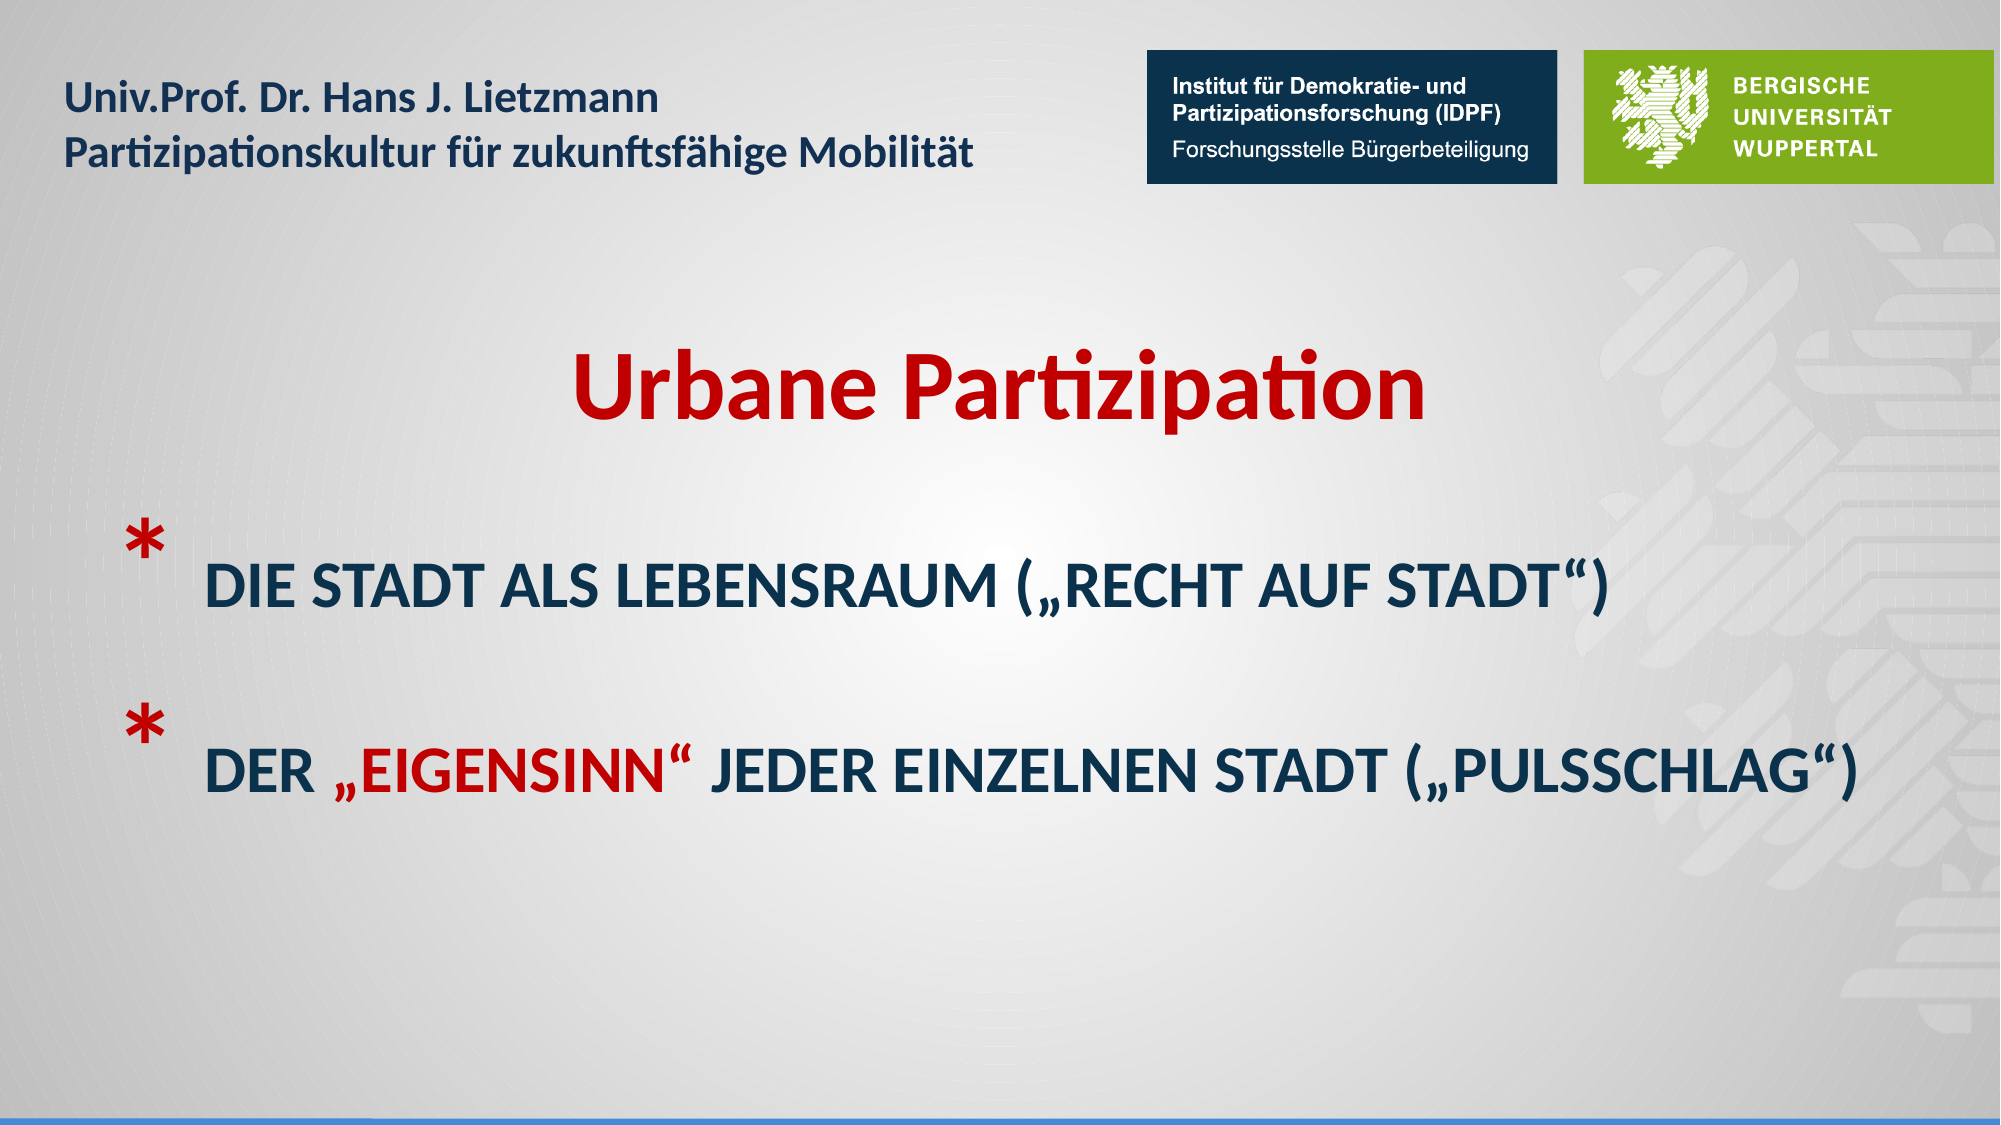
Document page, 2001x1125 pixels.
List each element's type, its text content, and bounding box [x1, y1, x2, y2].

picture [1147, 50, 1994, 184]
title * Die Stadt als Lebensraum („Recht auf Stadt“) * Der „Eigensinn“ jeder einzelnen Stadt („Pulsschlag“) [99, 475, 2000, 788]
list Urbane Partizipation [150, 244, 1850, 447]
